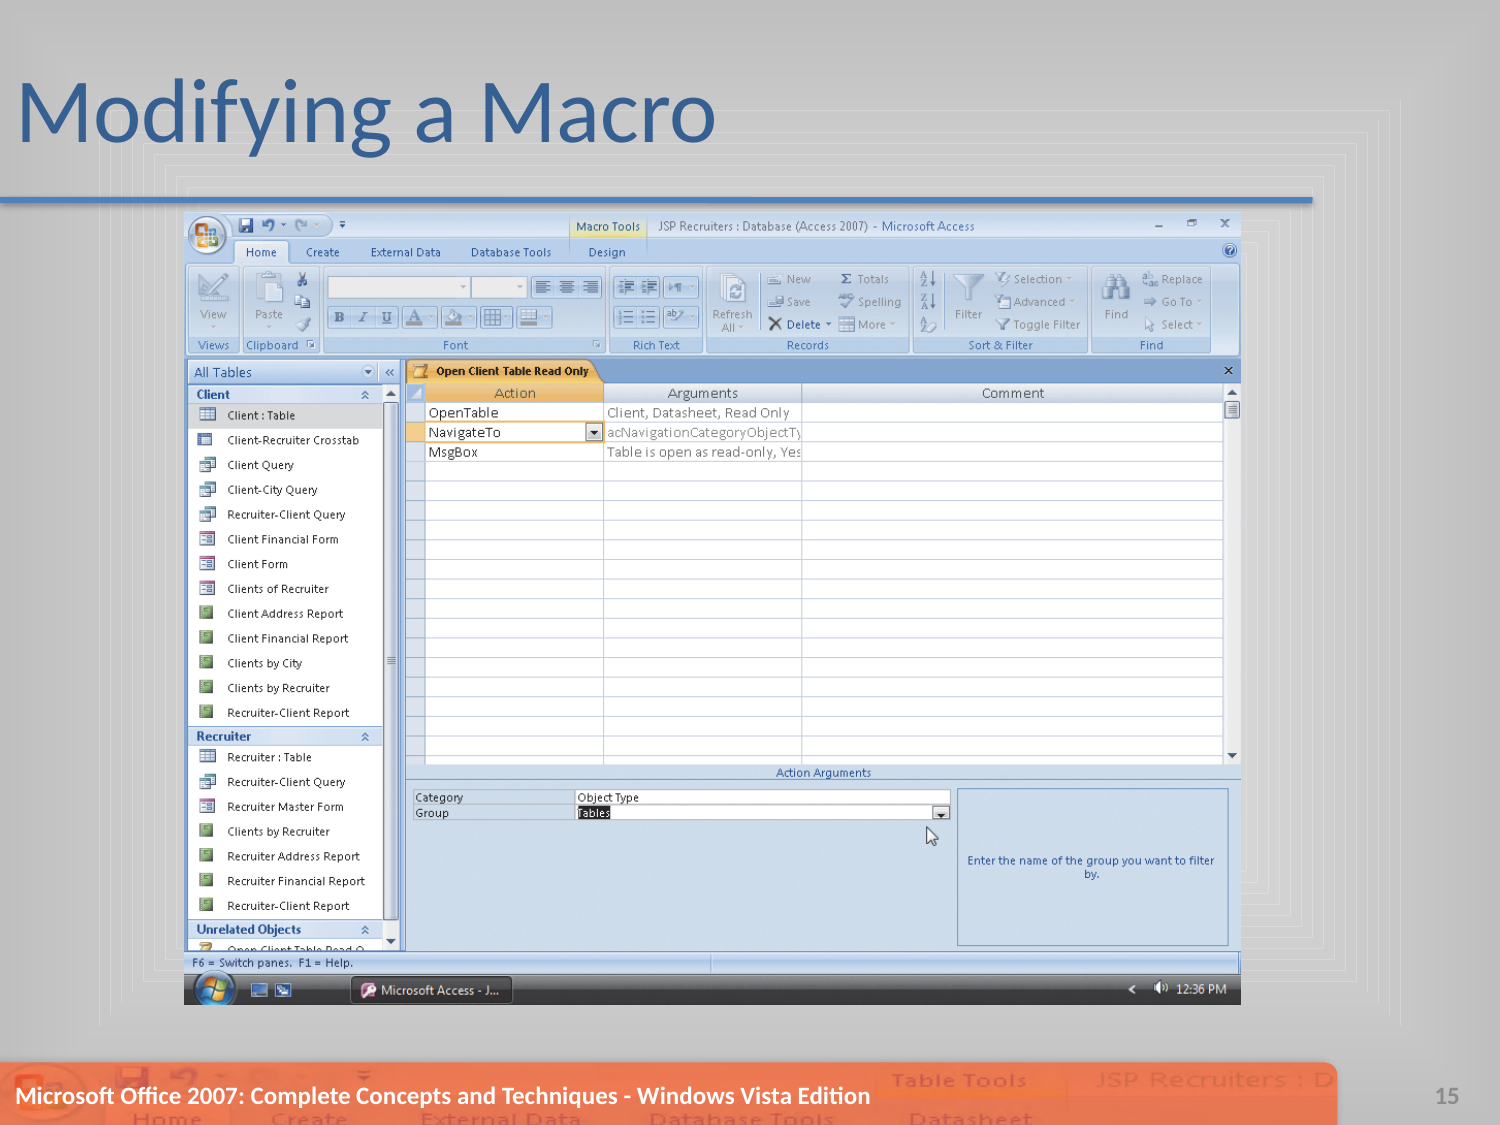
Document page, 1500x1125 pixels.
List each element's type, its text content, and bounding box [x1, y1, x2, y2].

title Modifying a Macro [0, 12, 1426, 201]
slide_number 15 [1400, 1065, 1475, 1125]
picture [0, 1062, 1338, 1125]
footer Microsoft Office 2007: Complete Concepts and Techniques - Windows Vista Edition [0, 1065, 1300, 1125]
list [183, 212, 1242, 1006]
